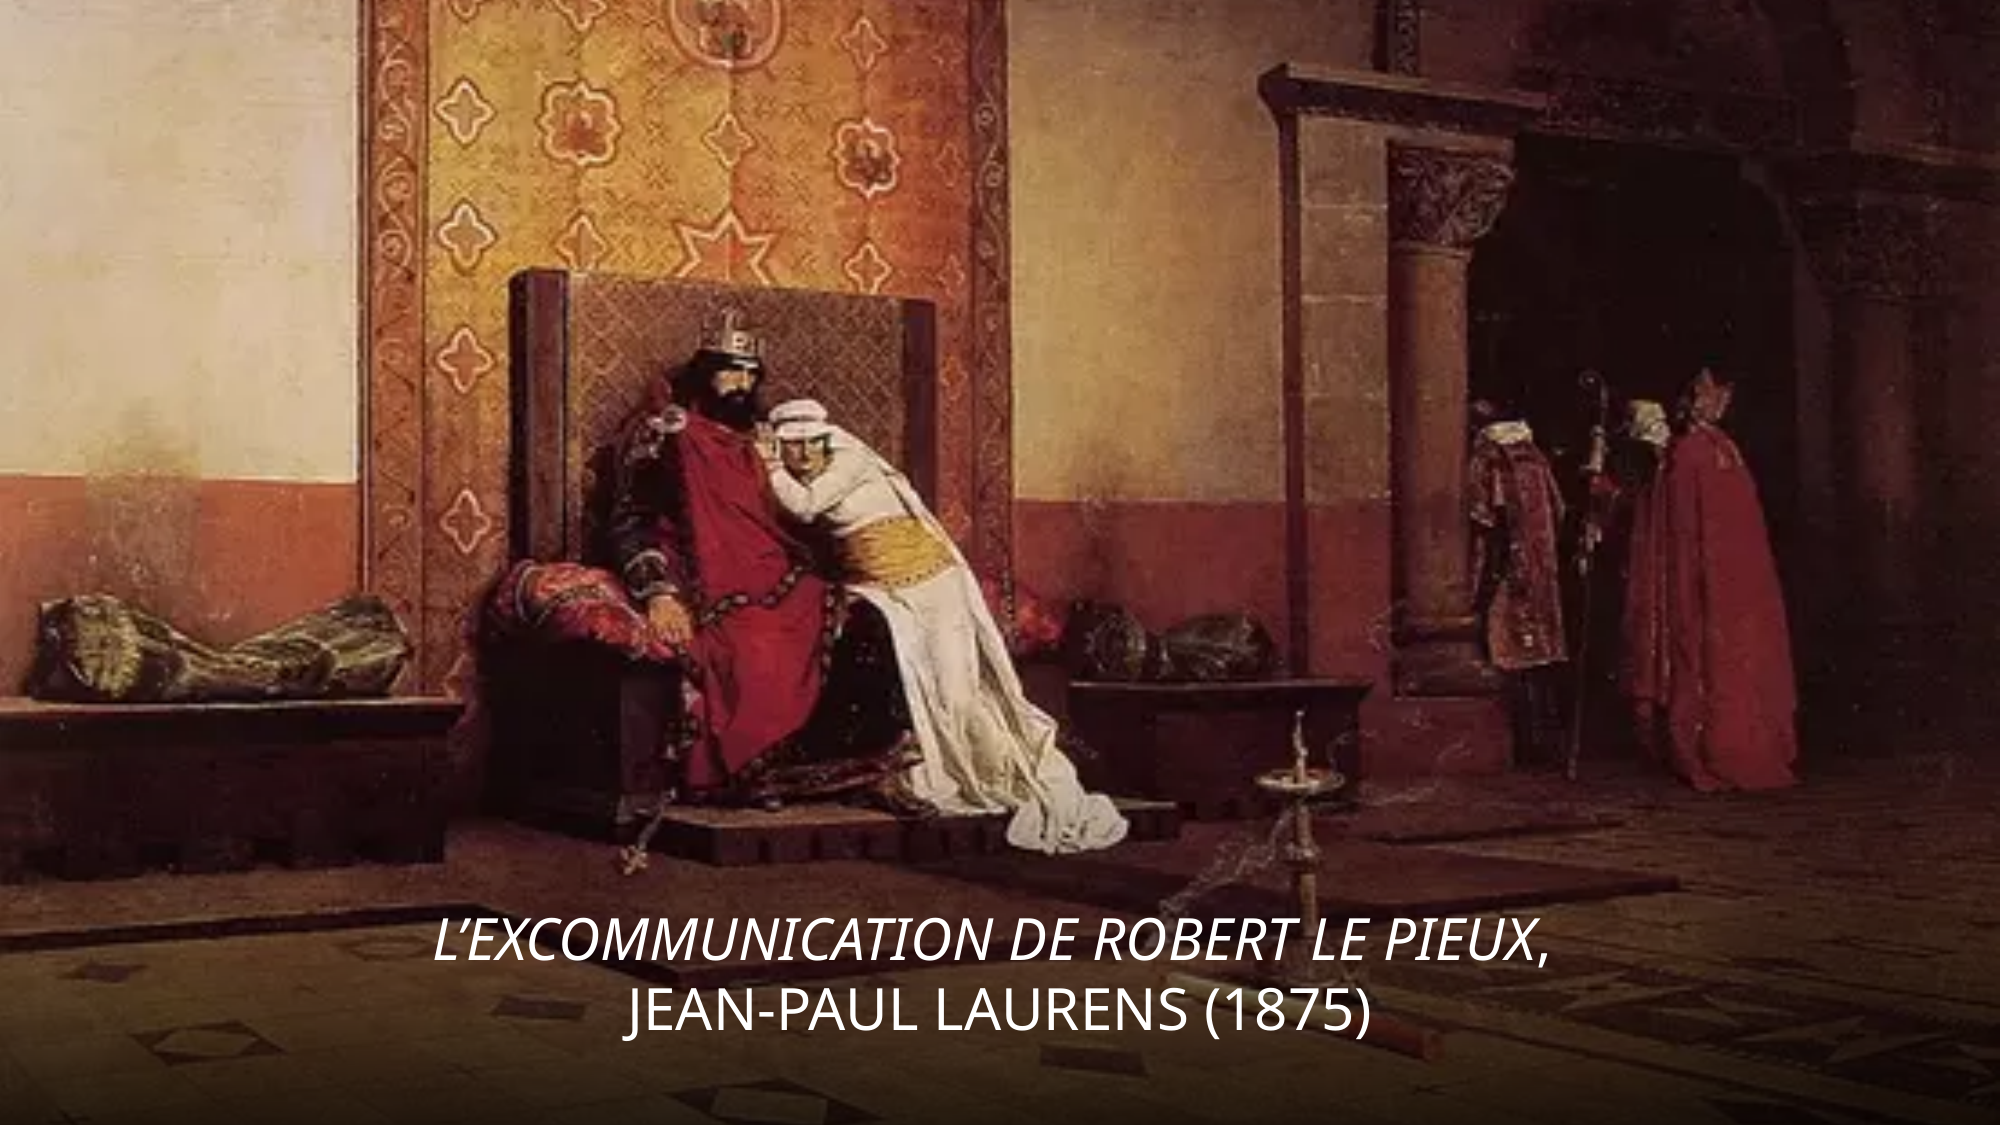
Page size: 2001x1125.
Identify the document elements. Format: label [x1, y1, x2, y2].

list [0, 0, 2000, 1125]
